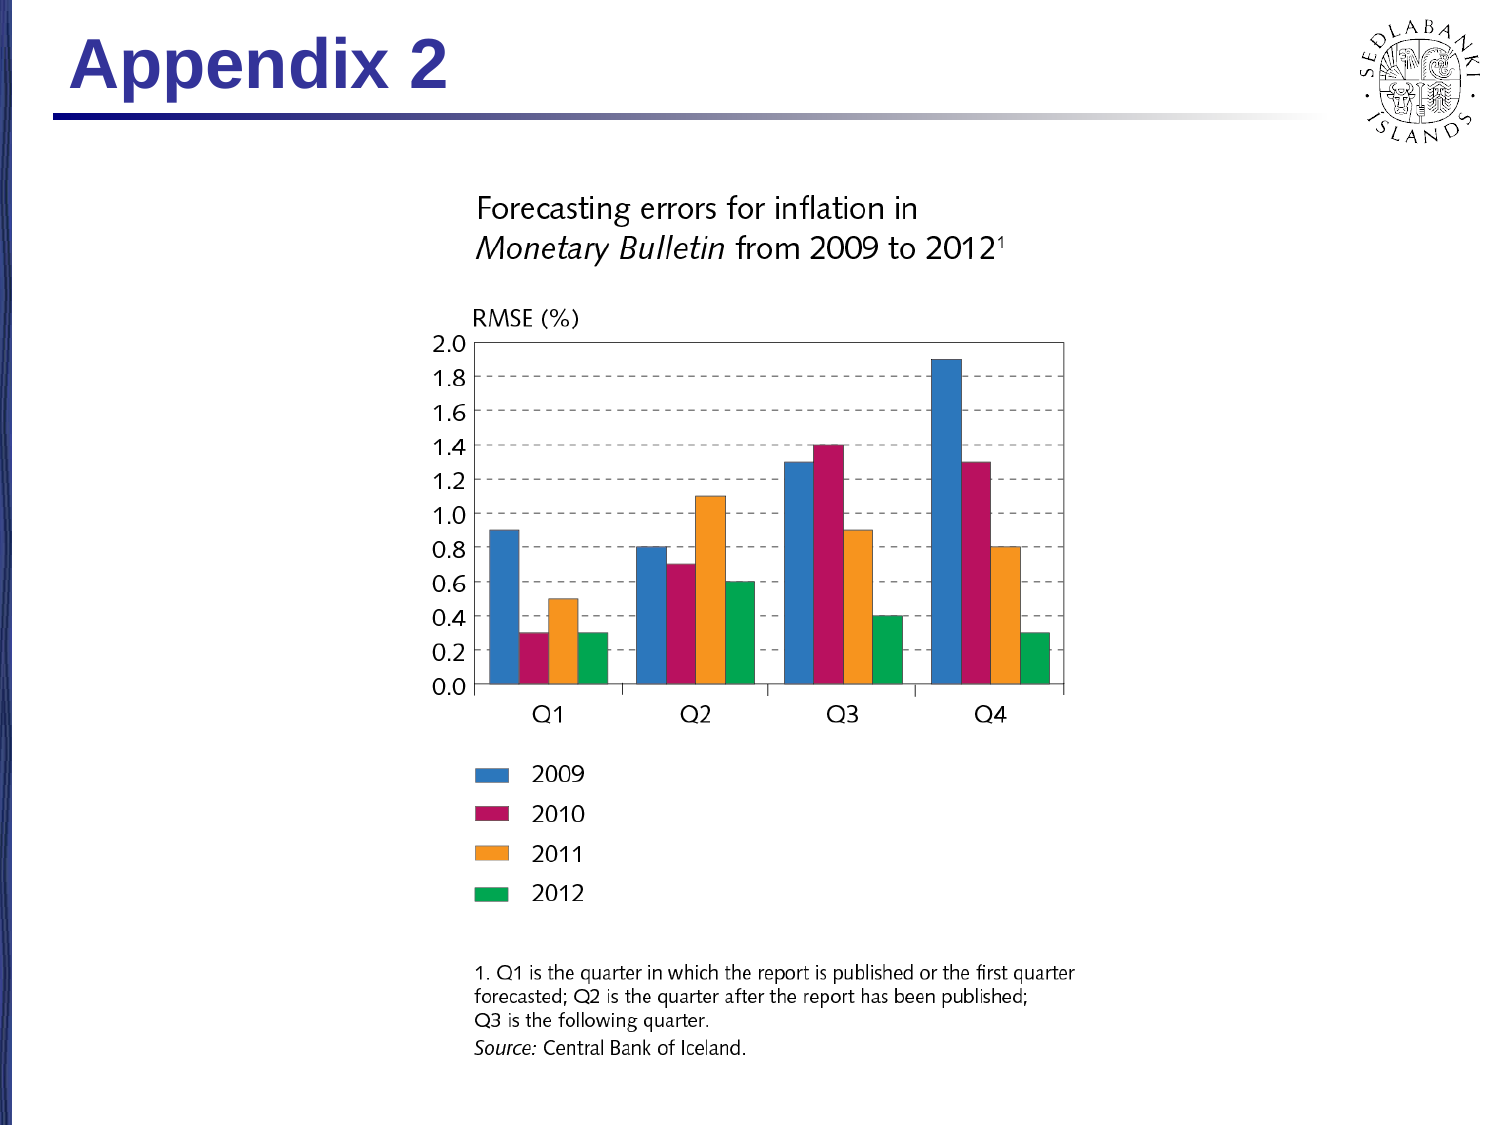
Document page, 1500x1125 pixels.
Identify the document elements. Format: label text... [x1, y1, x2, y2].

title Appendix 2 [52, 10, 1330, 111]
picture [1357, 18, 1482, 149]
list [432, 148, 1080, 1059]
picture [0, 0, 12, 1125]
